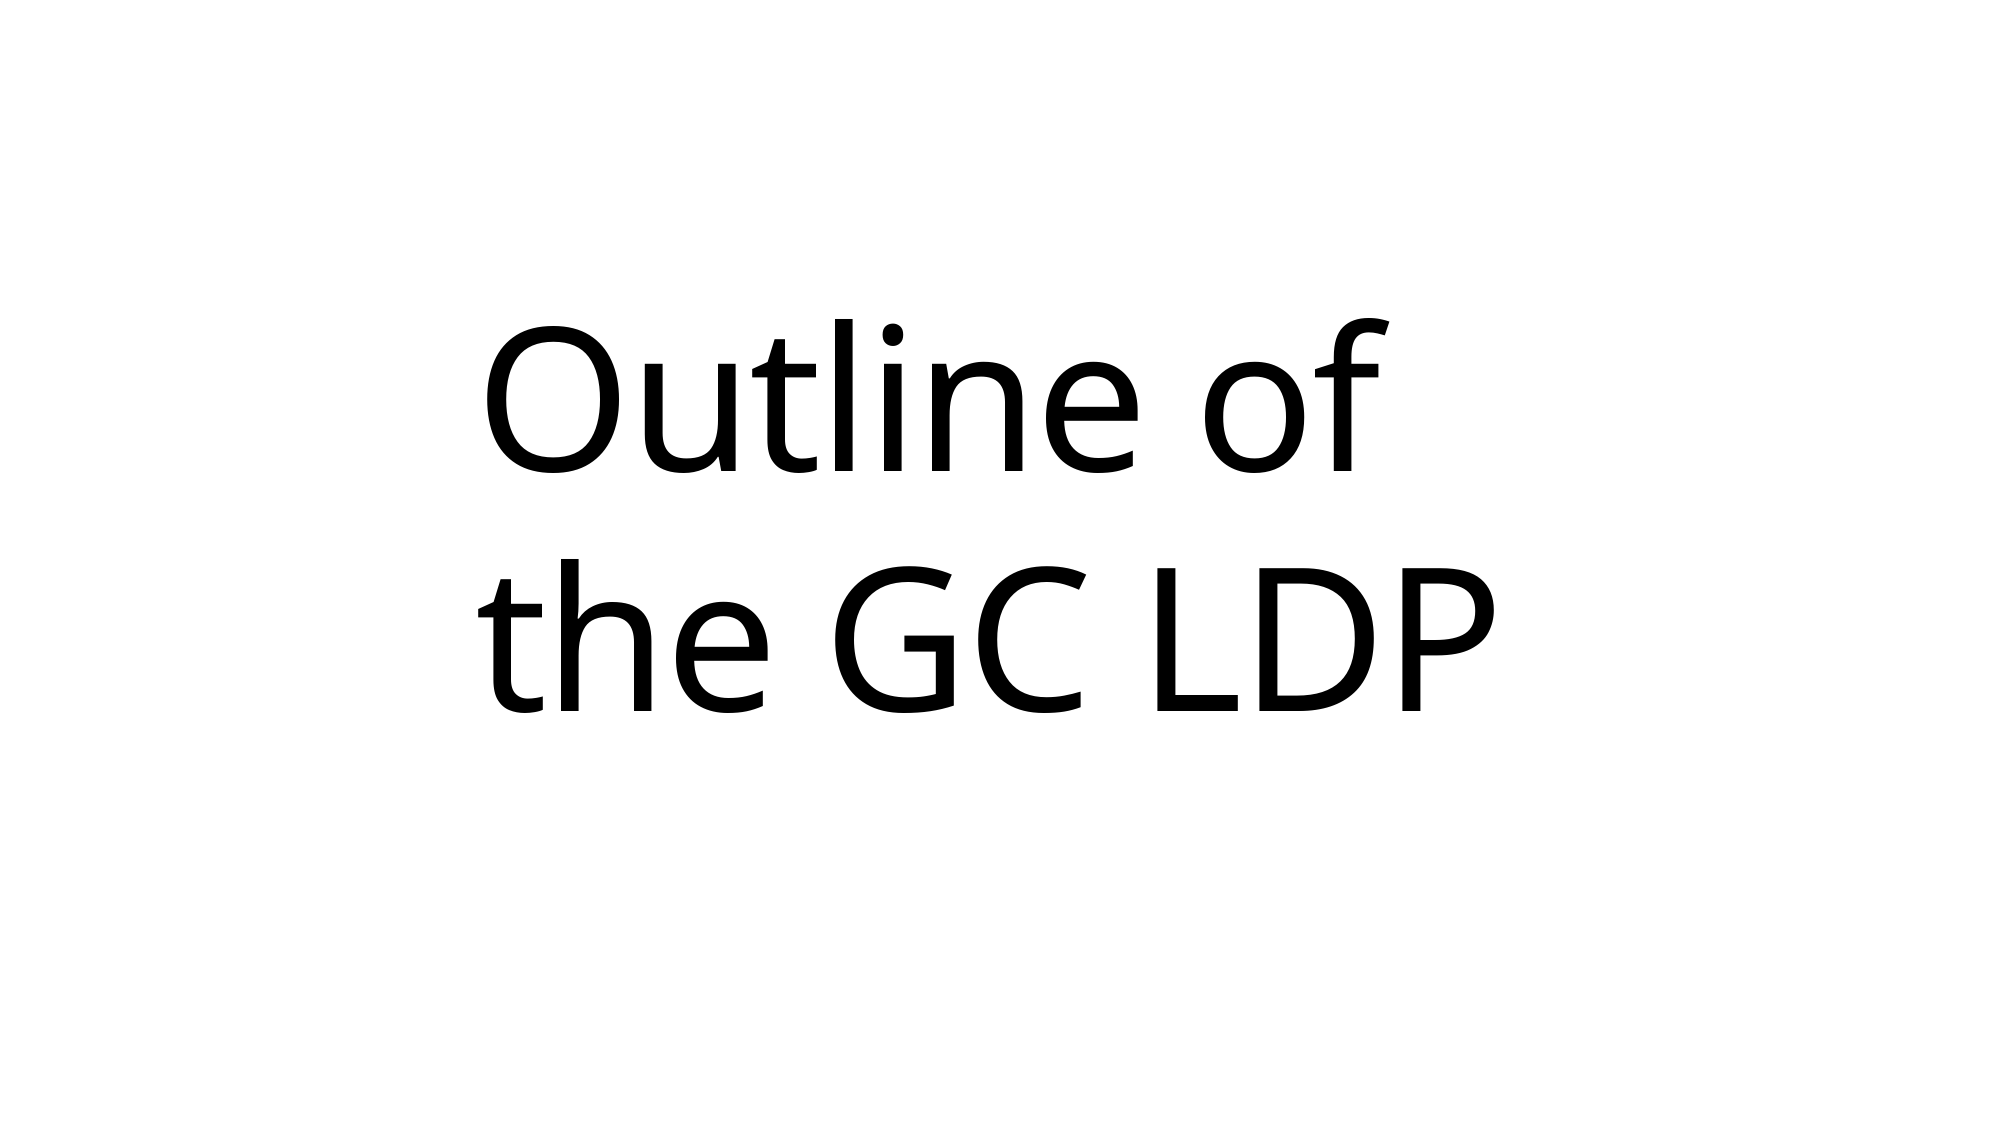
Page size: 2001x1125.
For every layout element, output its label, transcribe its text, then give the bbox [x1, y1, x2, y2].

text_box Outline of the GC LDP [460, 263, 1611, 759]
